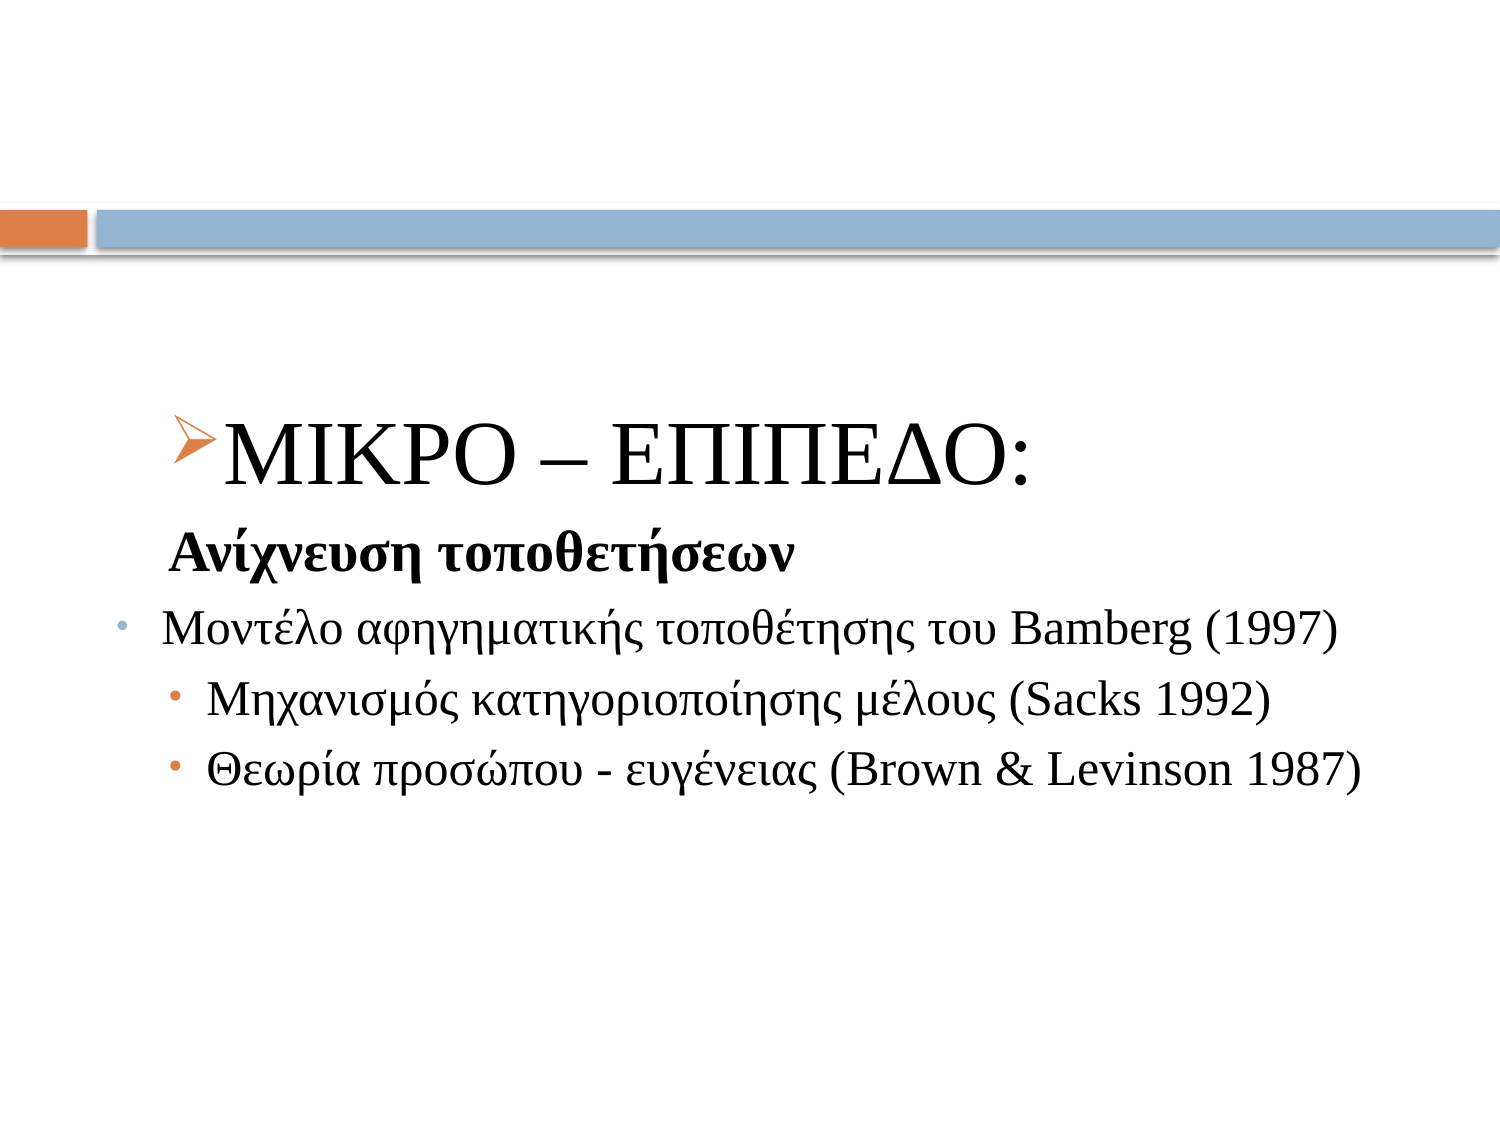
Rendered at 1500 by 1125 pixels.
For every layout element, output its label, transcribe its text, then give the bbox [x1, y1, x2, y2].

list ΜΙΚΡΟ – ΕΠΙΠΕΔΟ: Ανίχνευση τοποθετήσεων Μοντέλο αφηγηματικής τοποθέτησης του Bamberg (1997) Μηχανισμός κατηγοριοποίησης μέλους (Sacks 1992) Θεωρία προσώπου - ευγένειας (Brown & Levinson 1987) [41, 302, 1471, 1095]
